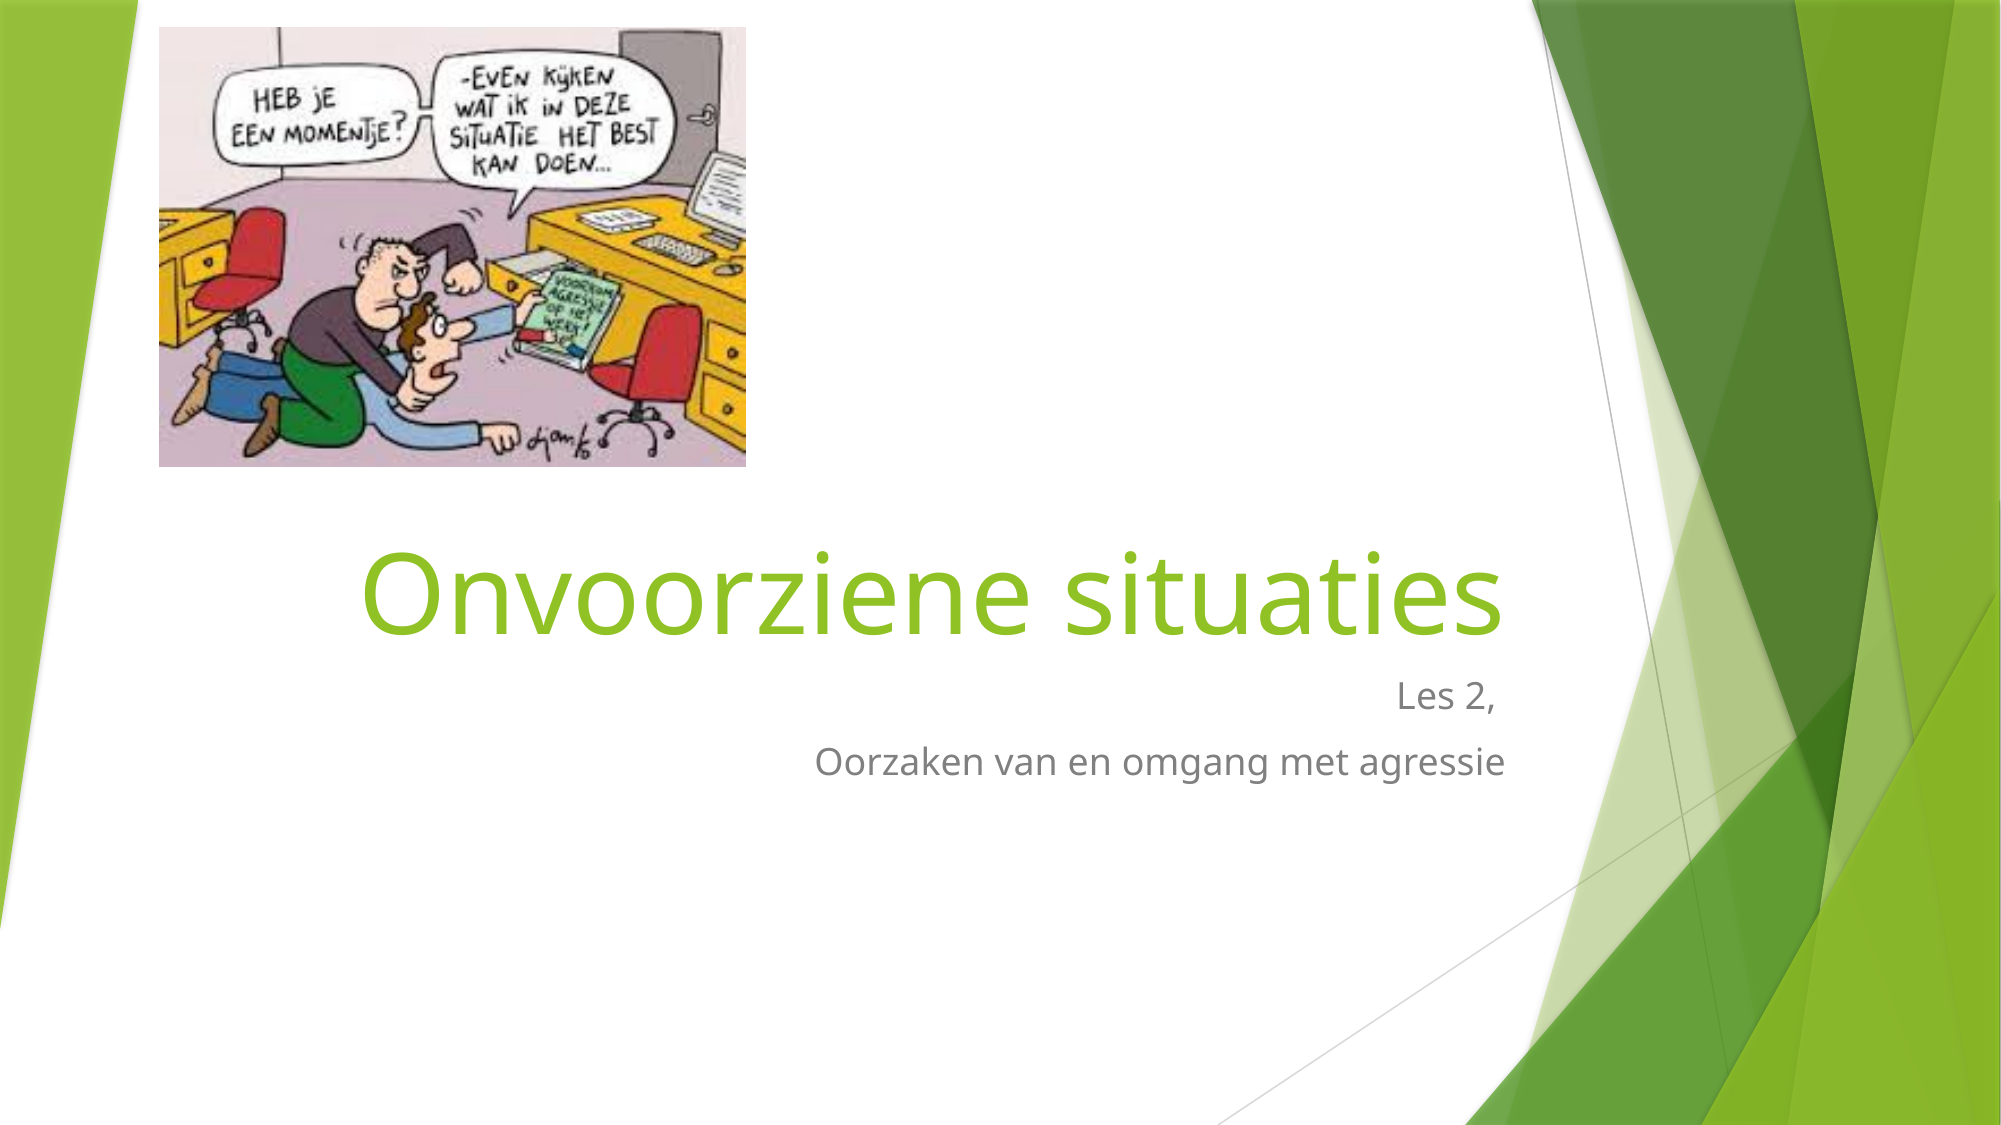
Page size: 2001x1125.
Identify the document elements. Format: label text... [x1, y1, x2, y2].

picture [158, 27, 746, 467]
title Onvoorziene situaties [247, 394, 1522, 664]
subtitle Les 2, Oorzaken van en omgang met agressie [247, 664, 1522, 845]
